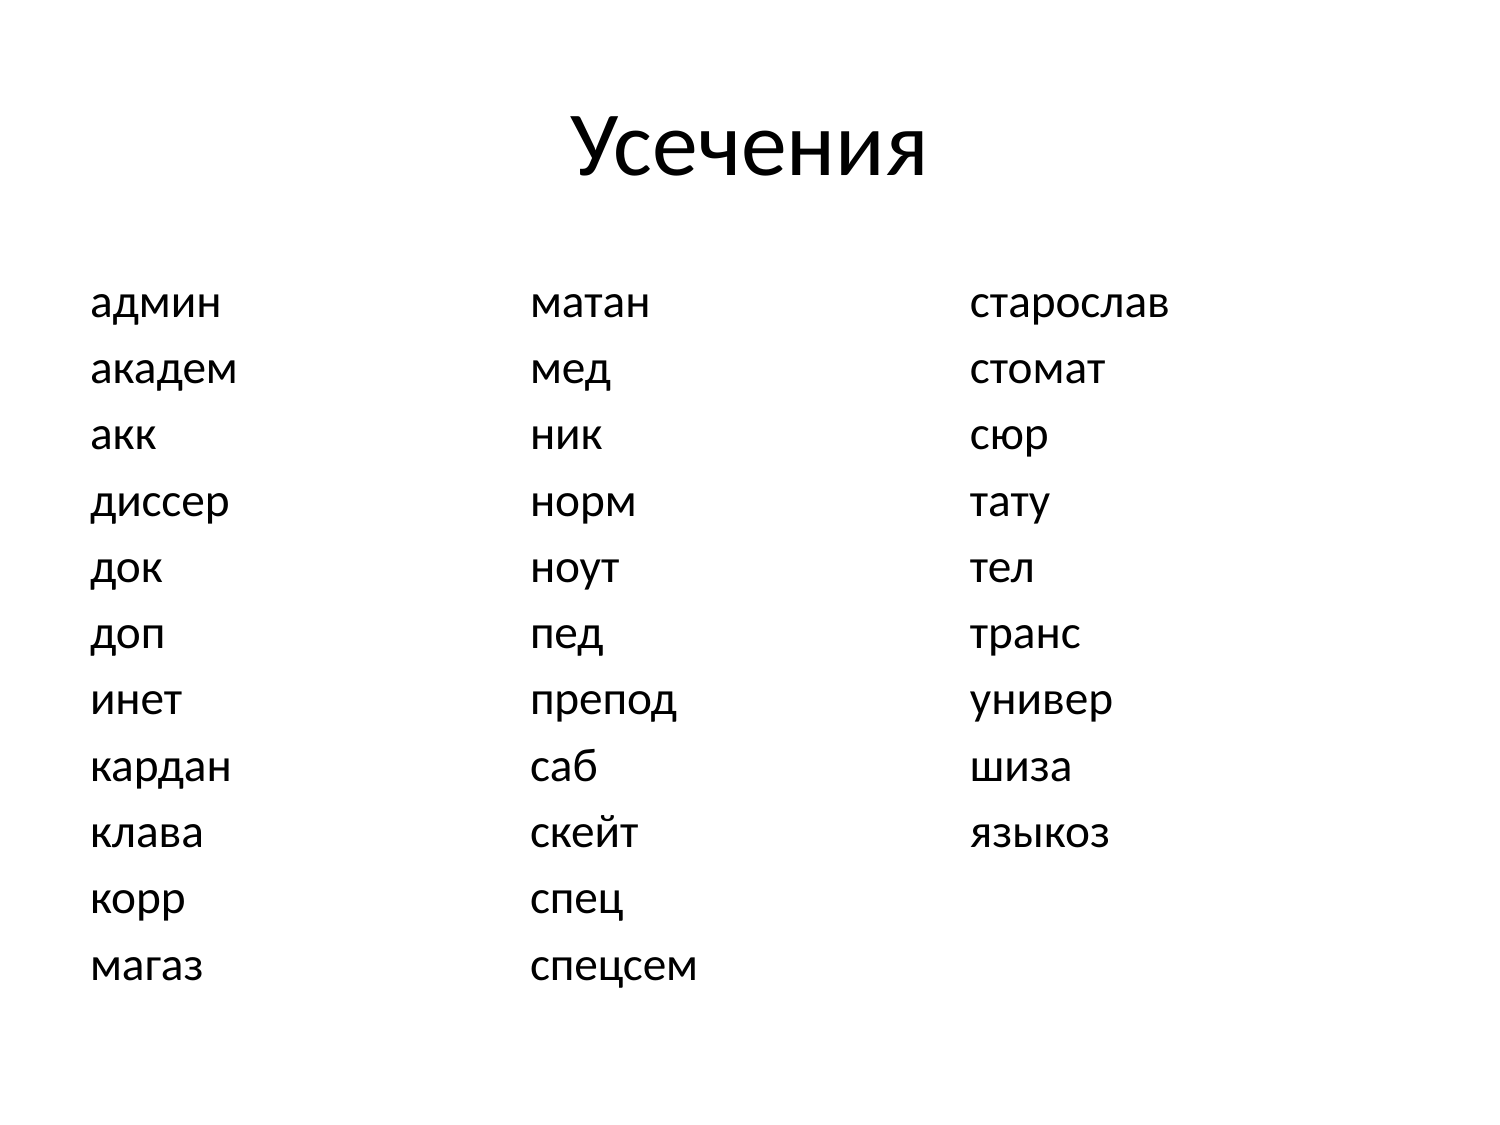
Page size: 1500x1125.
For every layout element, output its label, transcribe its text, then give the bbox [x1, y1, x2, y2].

title Усечения [75, 45, 1425, 233]
list админ академ акк диссер док доп инет кардан клава корр магаз матан мед ник норм ноут пед препод саб скейт спец спецсем старослав стомат сюр тату тел транс универ шиза языкоз [75, 262, 1425, 1005]
